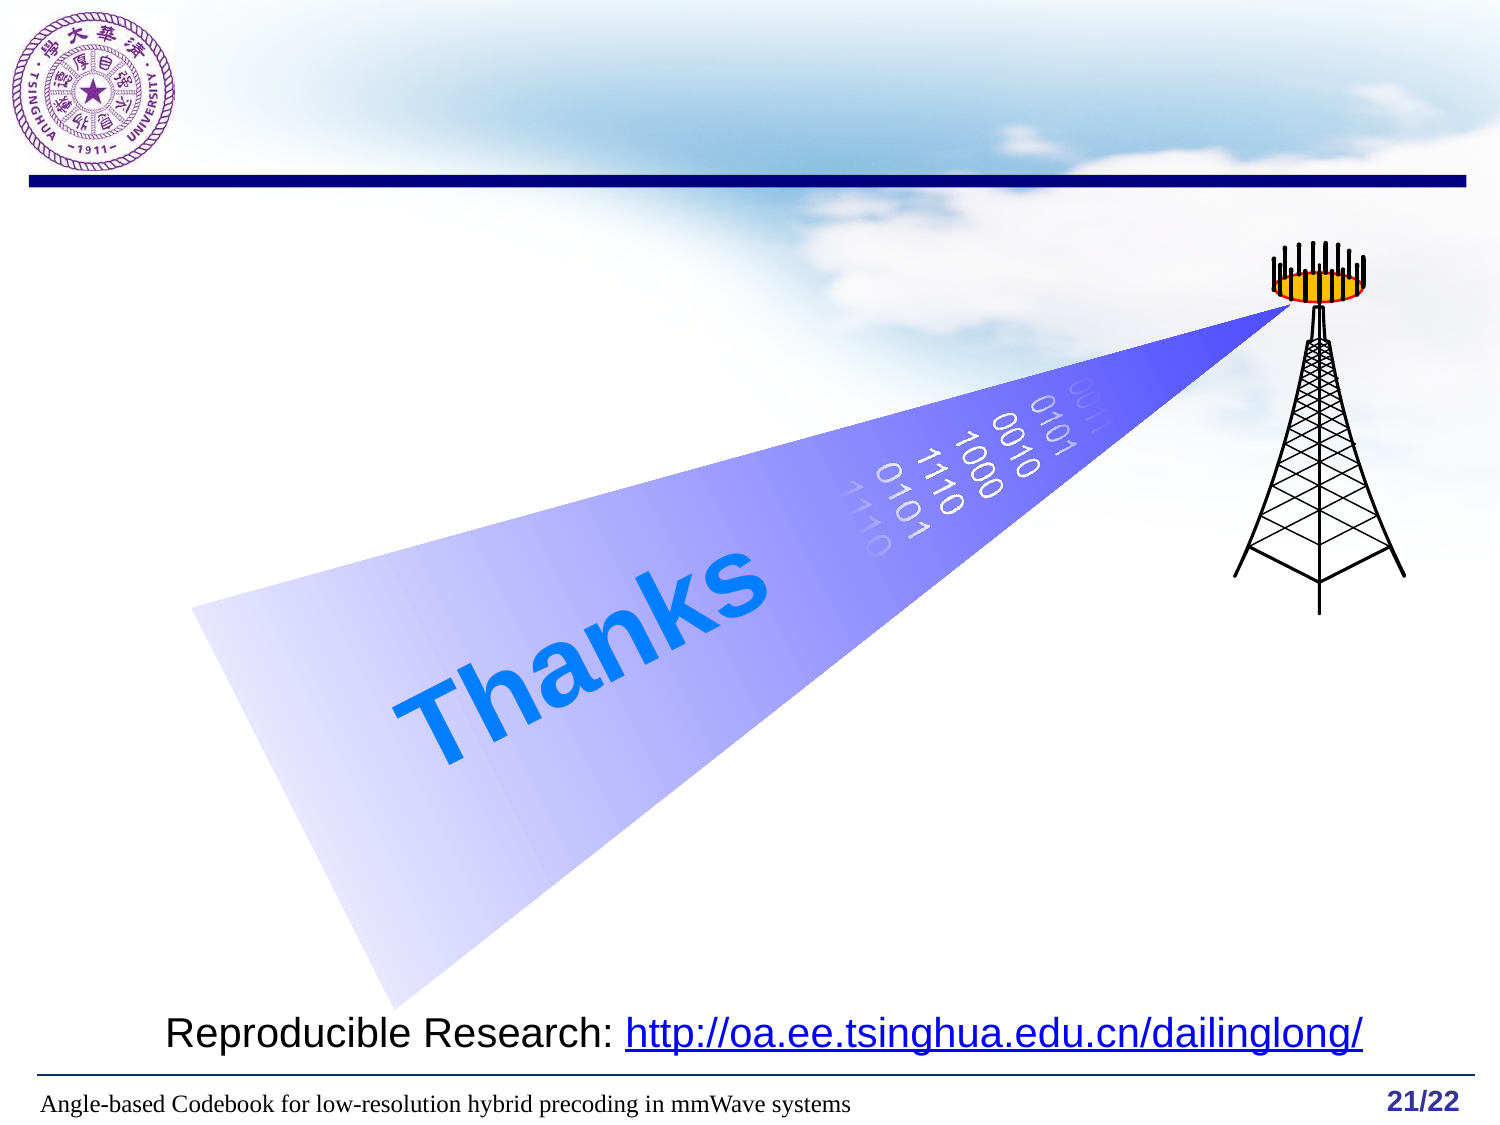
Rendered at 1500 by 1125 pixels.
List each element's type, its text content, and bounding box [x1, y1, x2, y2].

text_box Thanks [358, 483, 805, 811]
text_box [189, 492, 727, 998]
text_box Reproducible Research: http://oa.ee.tsinghua.edu.cn/dailinglong/ [150, 998, 1486, 1063]
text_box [1203, 222, 1424, 654]
picture [0, 0, 1500, 839]
